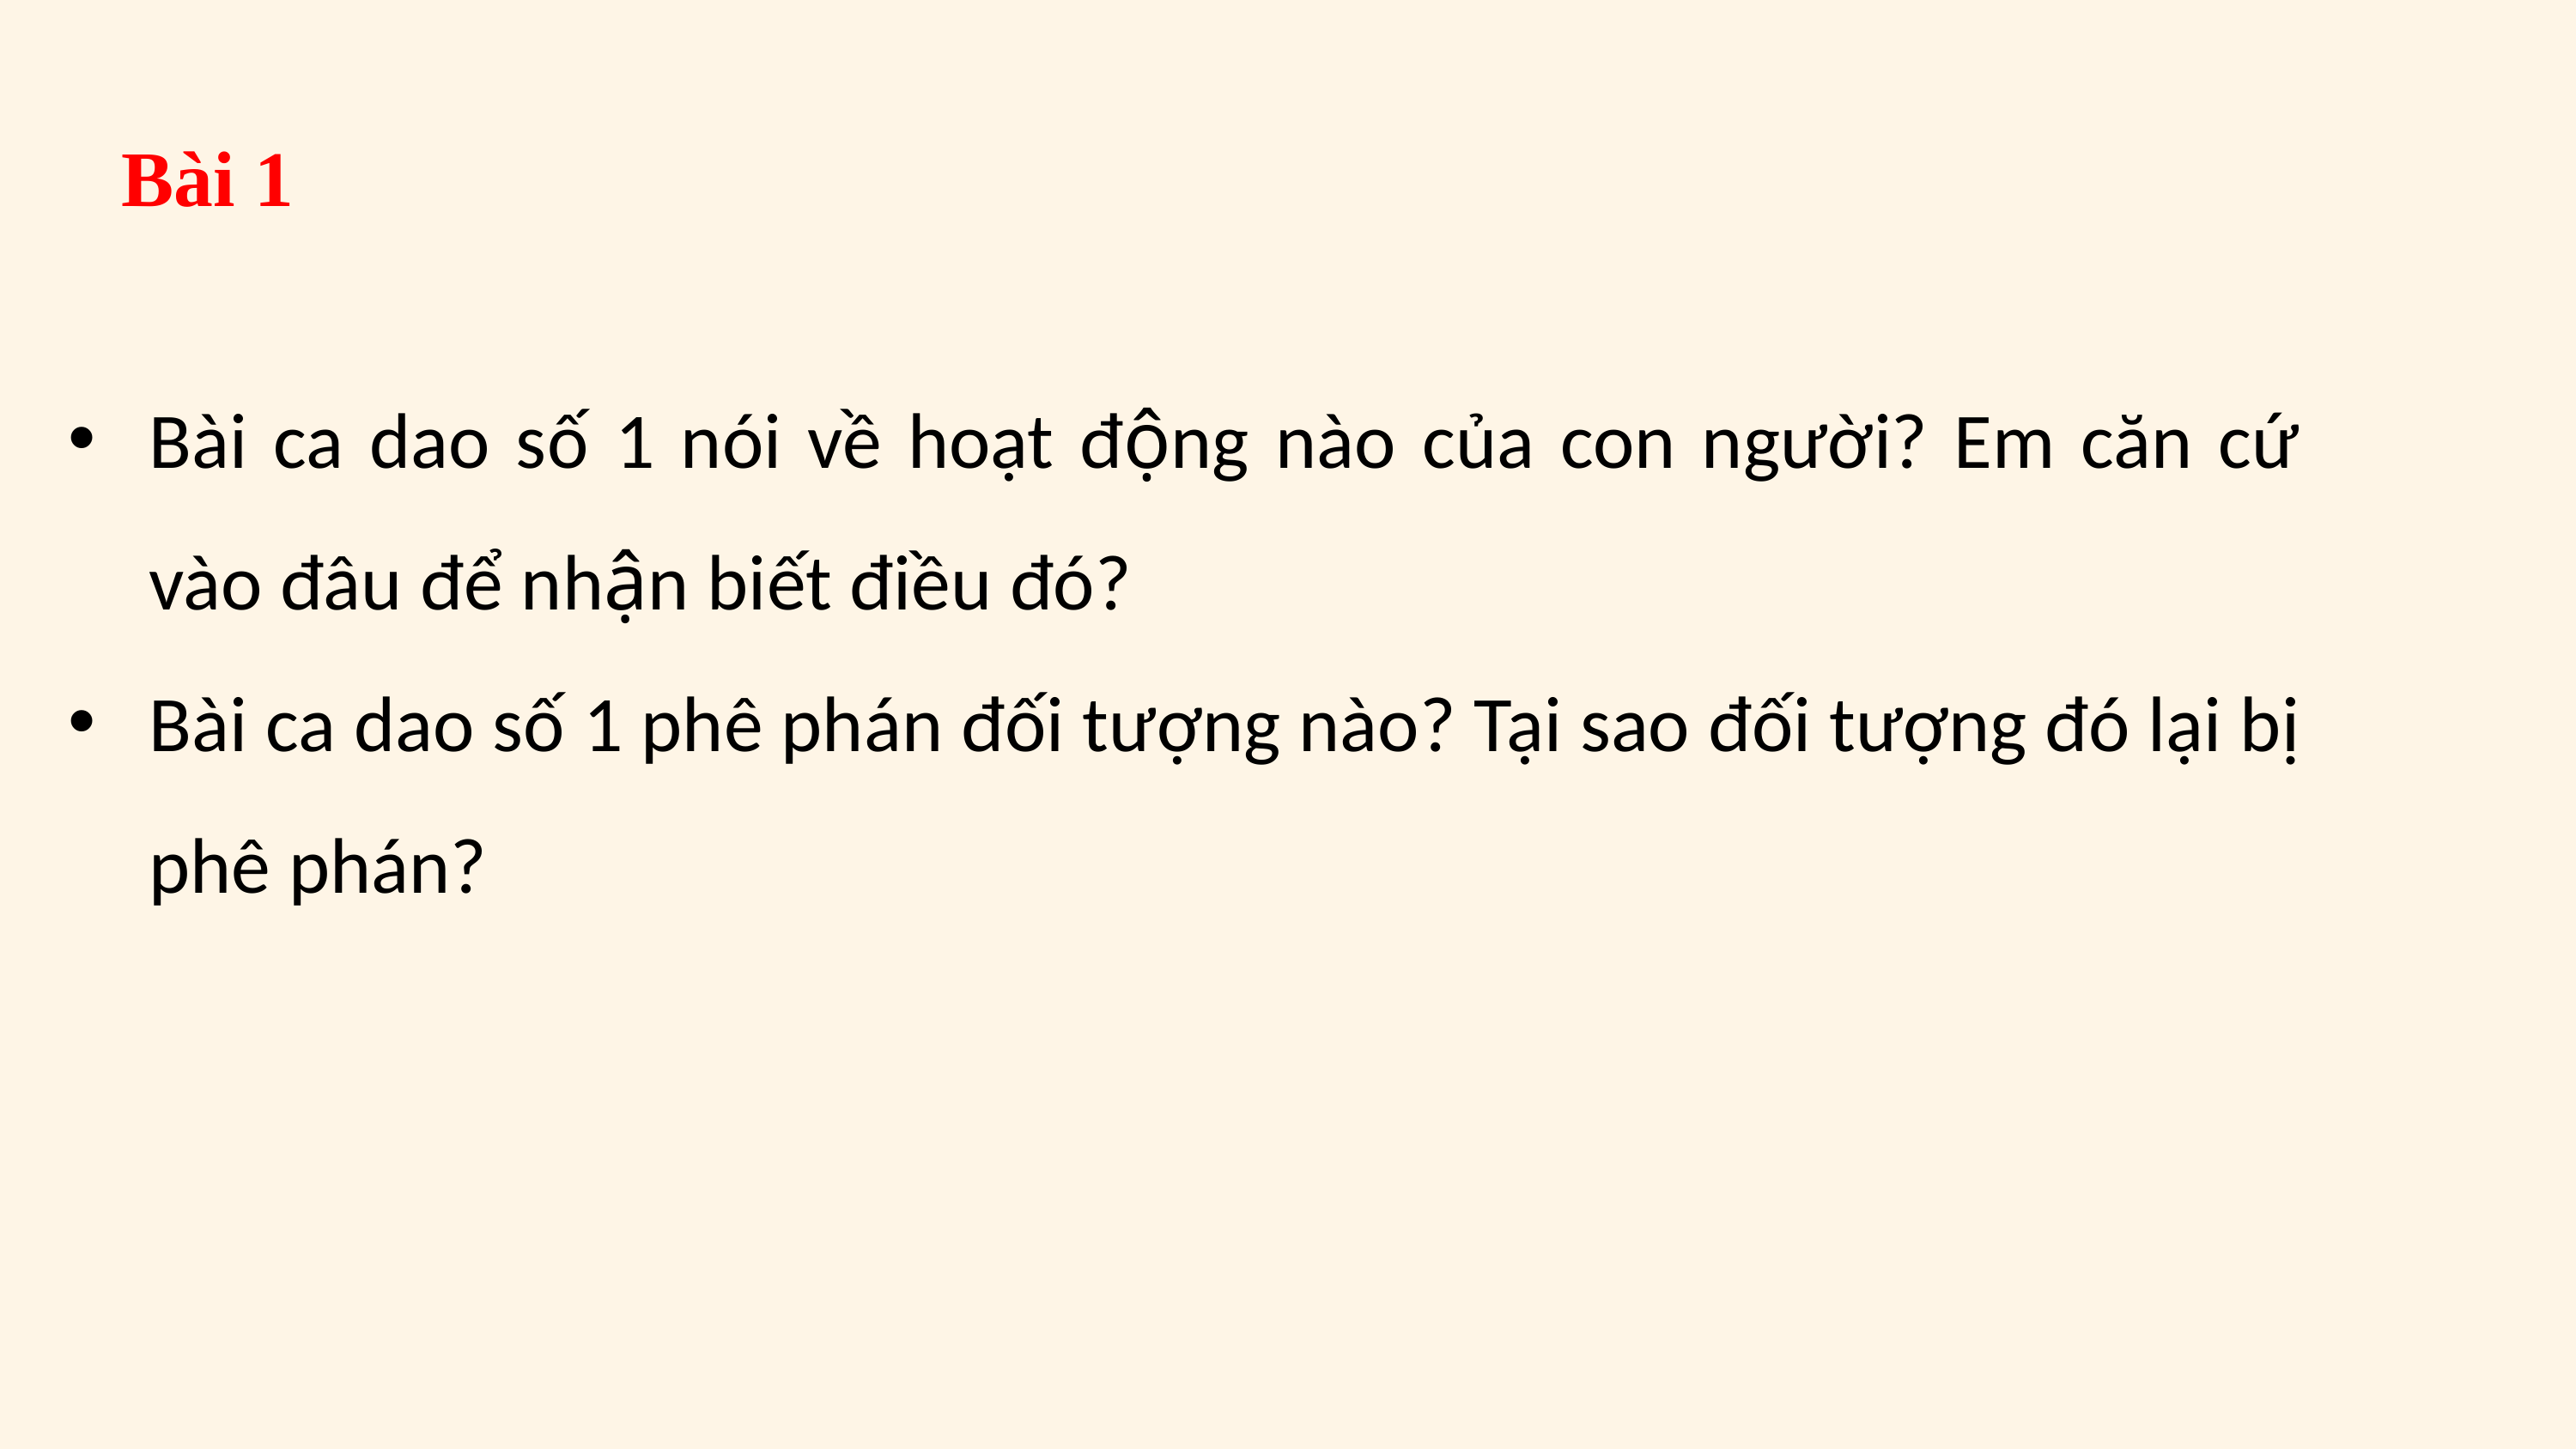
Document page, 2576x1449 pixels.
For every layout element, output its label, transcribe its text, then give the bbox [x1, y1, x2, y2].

text_box Bài 1 [108, 120, 817, 228]
text_box Bài ca dao số 1 nói về hoạt động nào của con người? Em căn cứ vào đâu để nhận biết điều đó? Bài ca dao số 1 phê phán đối tượng nào? Tại sao đối tượng đó lại bị phê phán? [55, 336, 2312, 915]
